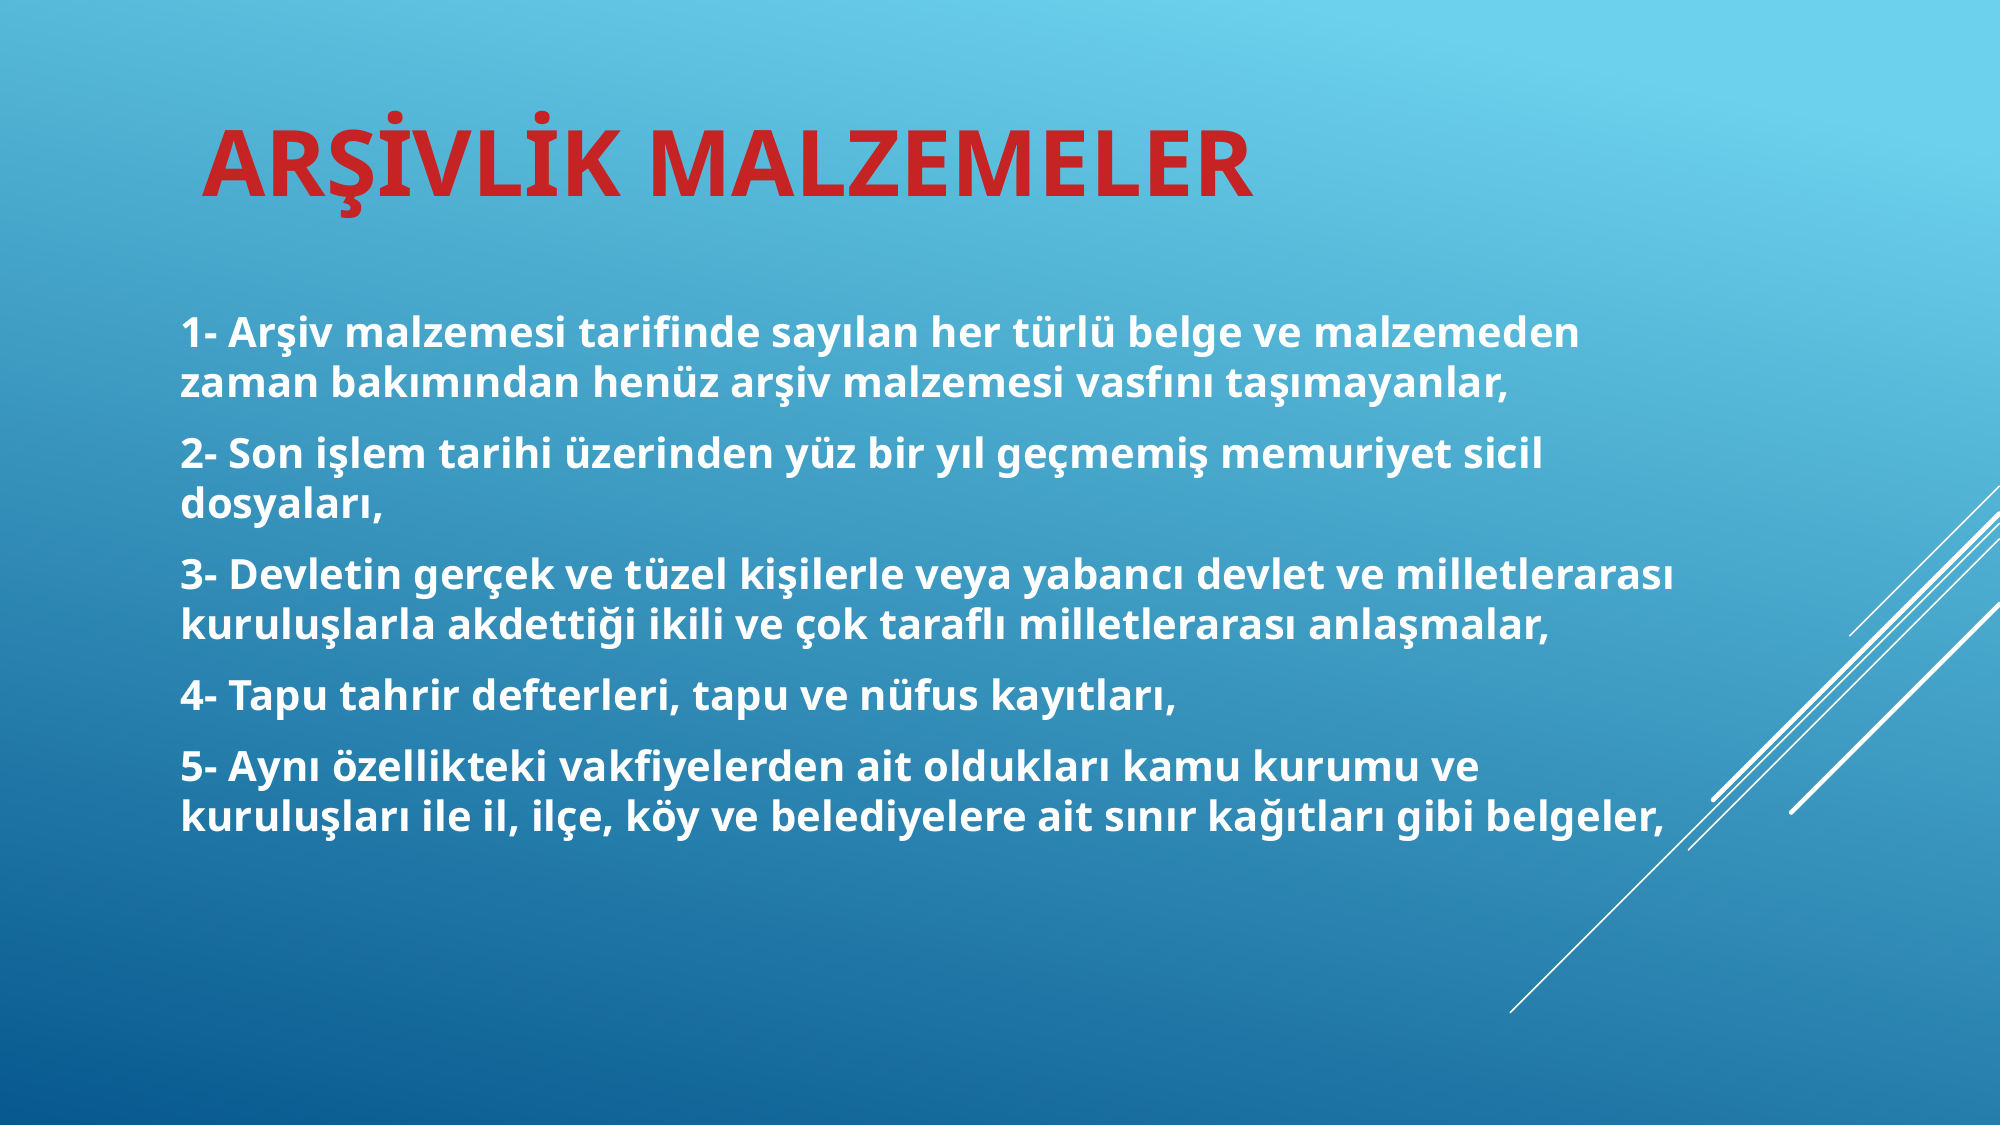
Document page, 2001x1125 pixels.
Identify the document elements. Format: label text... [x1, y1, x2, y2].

title ARŞİVLİK MALZEMELER [187, 83, 1356, 236]
list 1- Arşiv malzemesi tarifinde sayılan her türlü belge ve malzemeden zaman bakımından henüz arşiv malzemesi vasfını taşımayanlar, 2- Son işlem tarihi üzerinden yüz bir yıl geçmemiş memuriyet sicil dosyaları, 3- Devletin gerçek ve tüzel kişilerle veya yabancı devlet ve milletlerarası kuruluşlarla akdettiği ikili ve çok taraflı milletlerarası anlaşmalar, 4- Tapu tahrir defterleri, tapu ve nüfus kayıtları, 5- Aynı özellikteki vakfiyelerden ait oldukları kamu kurumu ve kuruluşları ile il, ilçe, köy ve belediyelere ait sınır kağıtları gibi belgeler, [165, 276, 1710, 941]
